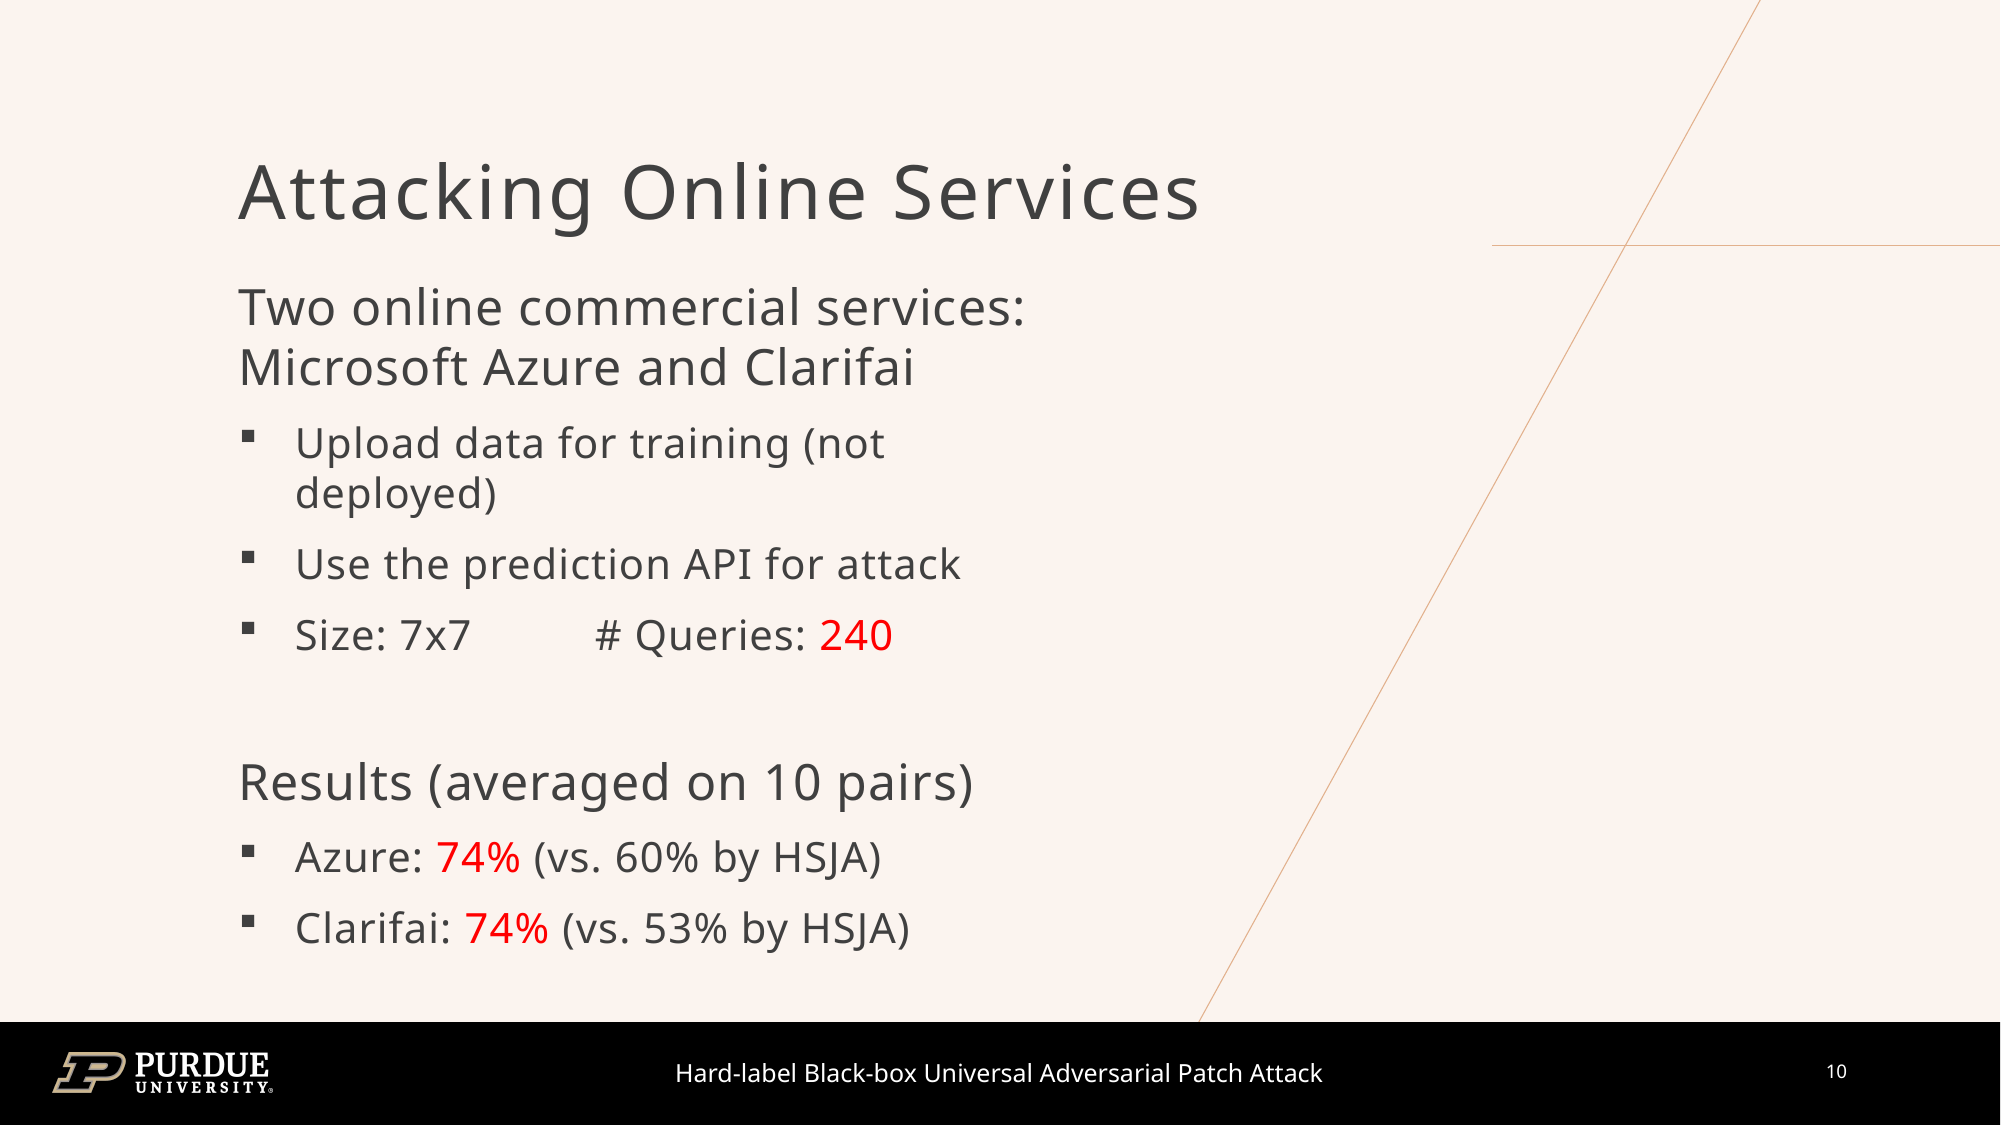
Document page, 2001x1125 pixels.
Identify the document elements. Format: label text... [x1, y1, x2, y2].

subtitle Hard-label Black-box Universal Adversarial Patch Attack [594, 1040, 1405, 1106]
picture [52, 1052, 273, 1093]
list Two online commercial services: Microsoft Azure and Clarifai Upload data for training (not deployed) Use the prediction API for attack Size: 7x7 # Queries: 240 Results (averaged on 10 pairs) Azure: 74% (vs. 60% by HSJA) Clarifai: 74% (vs. 53% by HSJA) [223, 267, 1062, 1019]
title Attacking Online Services [223, 146, 1246, 345]
